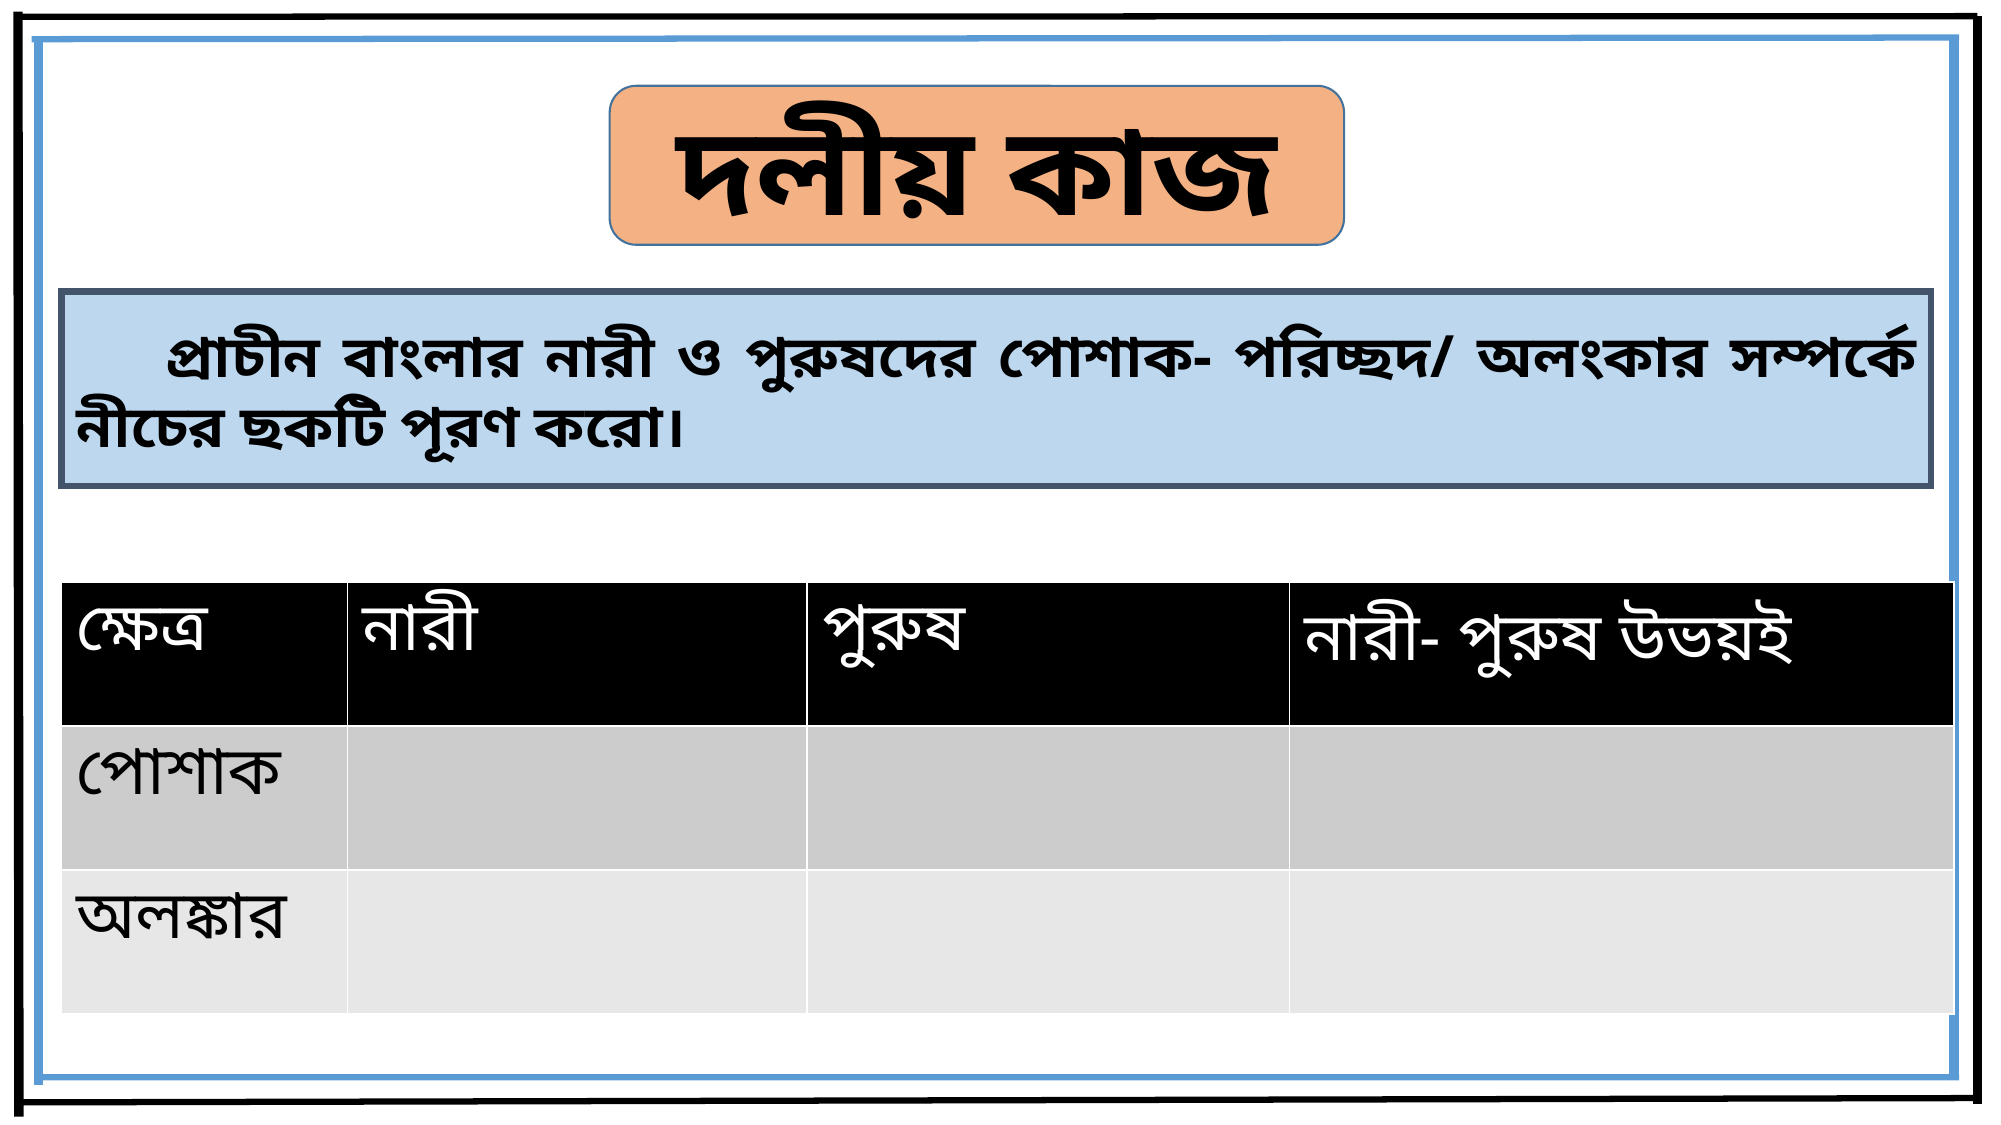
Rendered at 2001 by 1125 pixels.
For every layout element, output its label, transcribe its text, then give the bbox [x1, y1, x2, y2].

table_header নারী [348, 583, 806, 725]
text_box প্রাচীন বাংলার নারী ও পুরুষদের পোশাক- পরিচ্ছদ/ অলংকার সম্পর্কে নীচের ছকটি পূরণ করো। [61, 291, 1932, 487]
table_cell [348, 871, 806, 1013]
table_header পুরুষ [808, 583, 1289, 725]
table_cell [348, 727, 806, 869]
table_cell [1290, 871, 1953, 1013]
table_cell [808, 727, 1289, 869]
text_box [17, 1098, 1978, 1103]
table_cell [1290, 727, 1953, 869]
table_header ক্ষেত্র [62, 583, 347, 725]
table_header নারী- পুরুষ উভয়ই [1290, 583, 1953, 725]
text_box দলীয় কাজ [608, 84, 1346, 246]
table_cell অলঙ্কার [62, 871, 347, 1013]
table_cell [808, 871, 1289, 1013]
table_cell পোশাক [62, 727, 347, 869]
